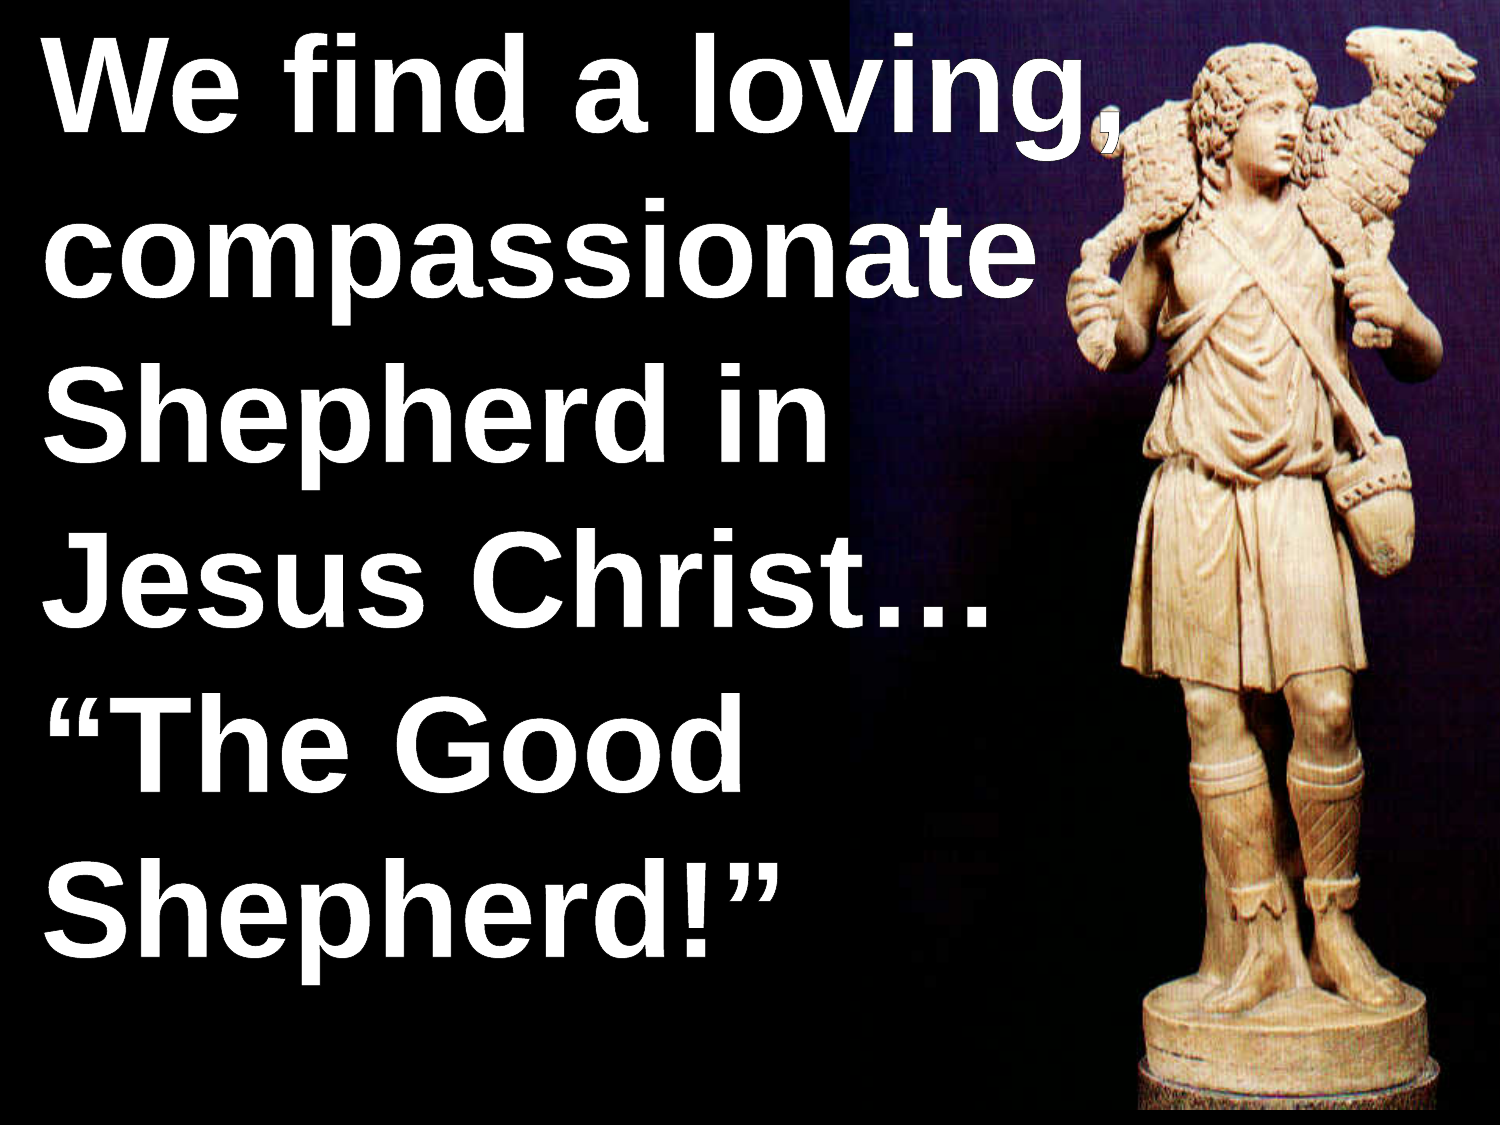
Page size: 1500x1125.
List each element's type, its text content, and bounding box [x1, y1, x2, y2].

text_box We find a loving, compassionate Shepherd in Jesus Christ… “The Good Shepherd!” [24, 0, 847, 992]
picture [849, 0, 1500, 1110]
